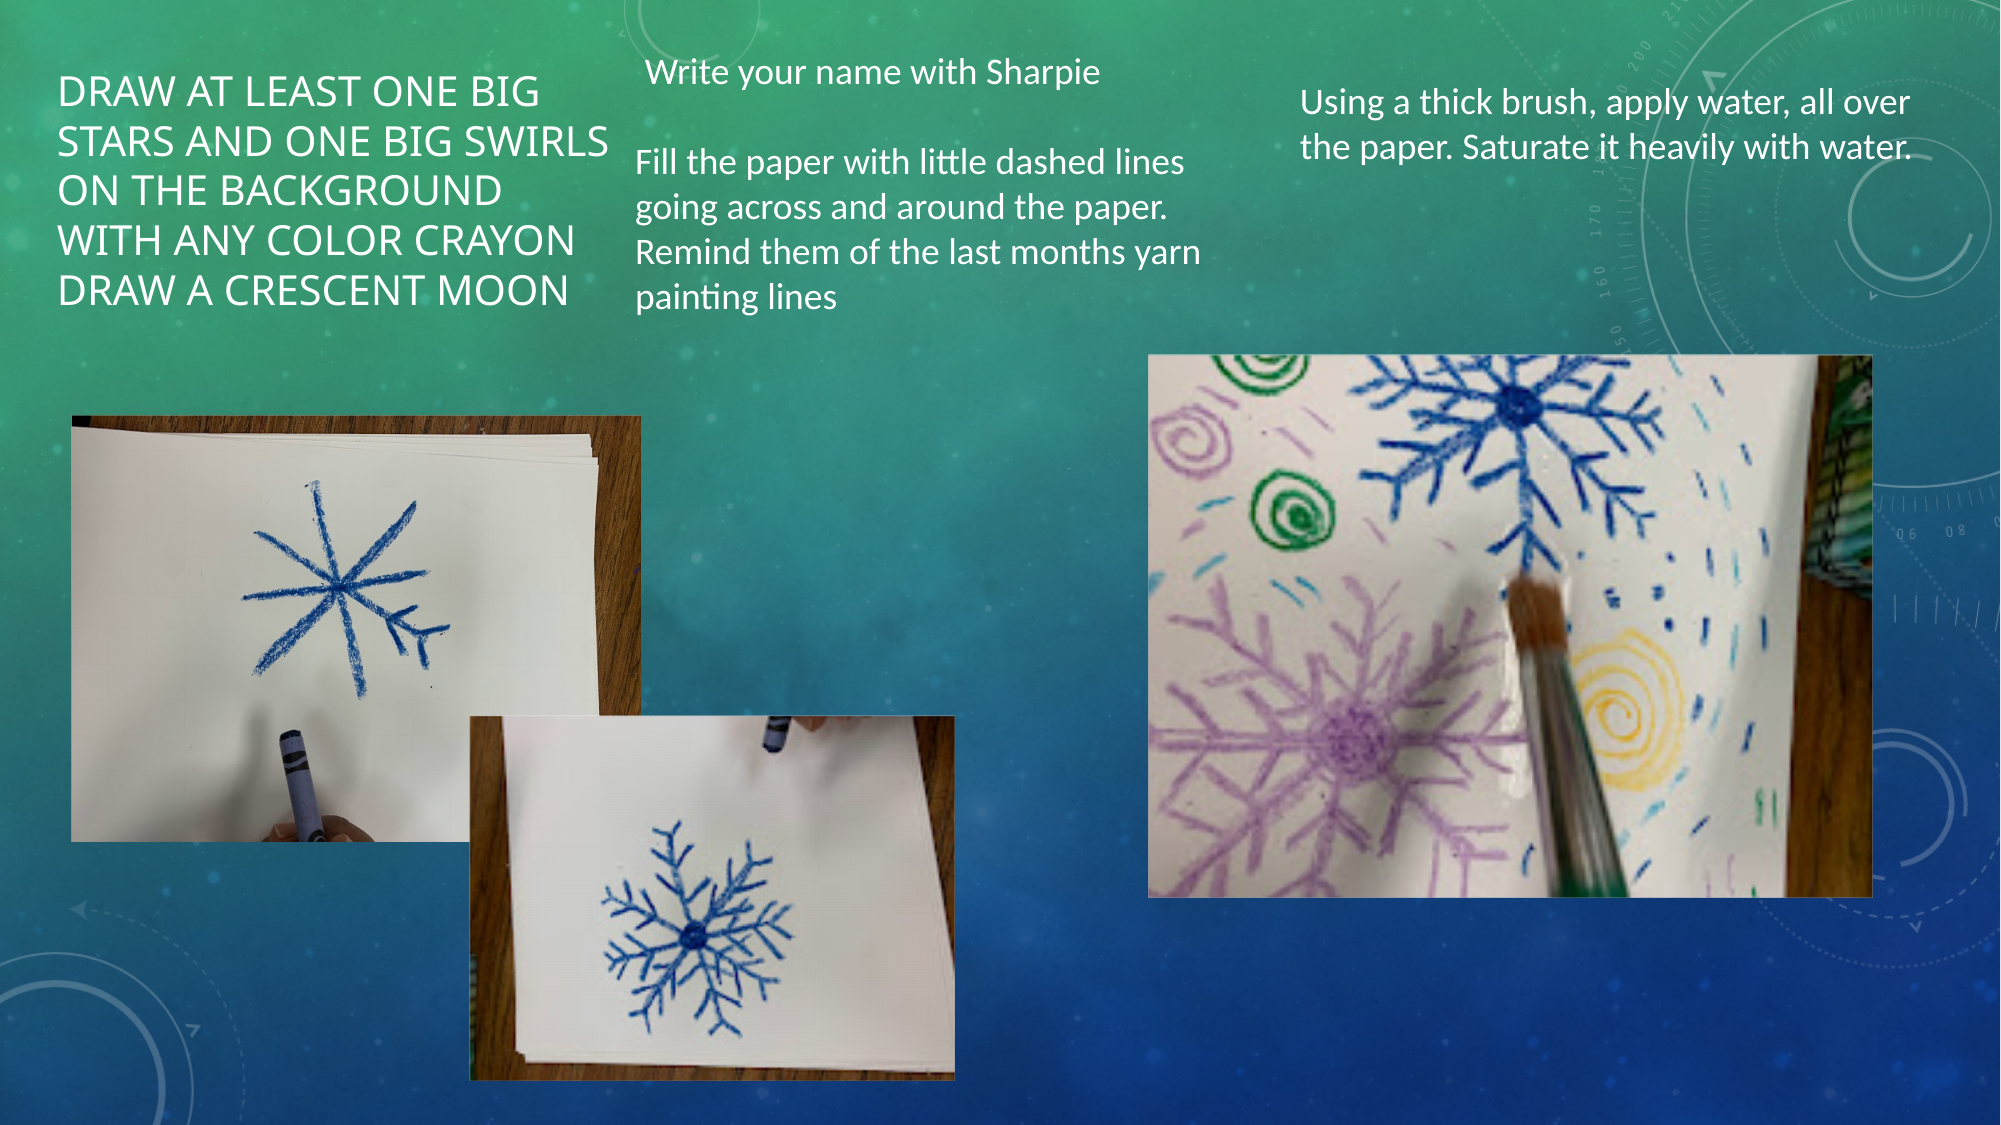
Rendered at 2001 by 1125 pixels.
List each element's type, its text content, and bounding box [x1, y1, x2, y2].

text_box Using a thick brush, apply water, all over the paper. Saturate it heavily with water. [1285, 69, 1958, 175]
picture [0, 0, 2001, 1125]
text_box Write your name with Sharpie [629, 39, 1123, 100]
text_box Fill the paper with little dashed lines going across and around the paper. Remind them of the last months yarn painting lines [620, 129, 1290, 325]
title Draw AT Least one big stars and one big swirls on the background with any color crayon Draw a crescent moon [41, 39, 630, 339]
